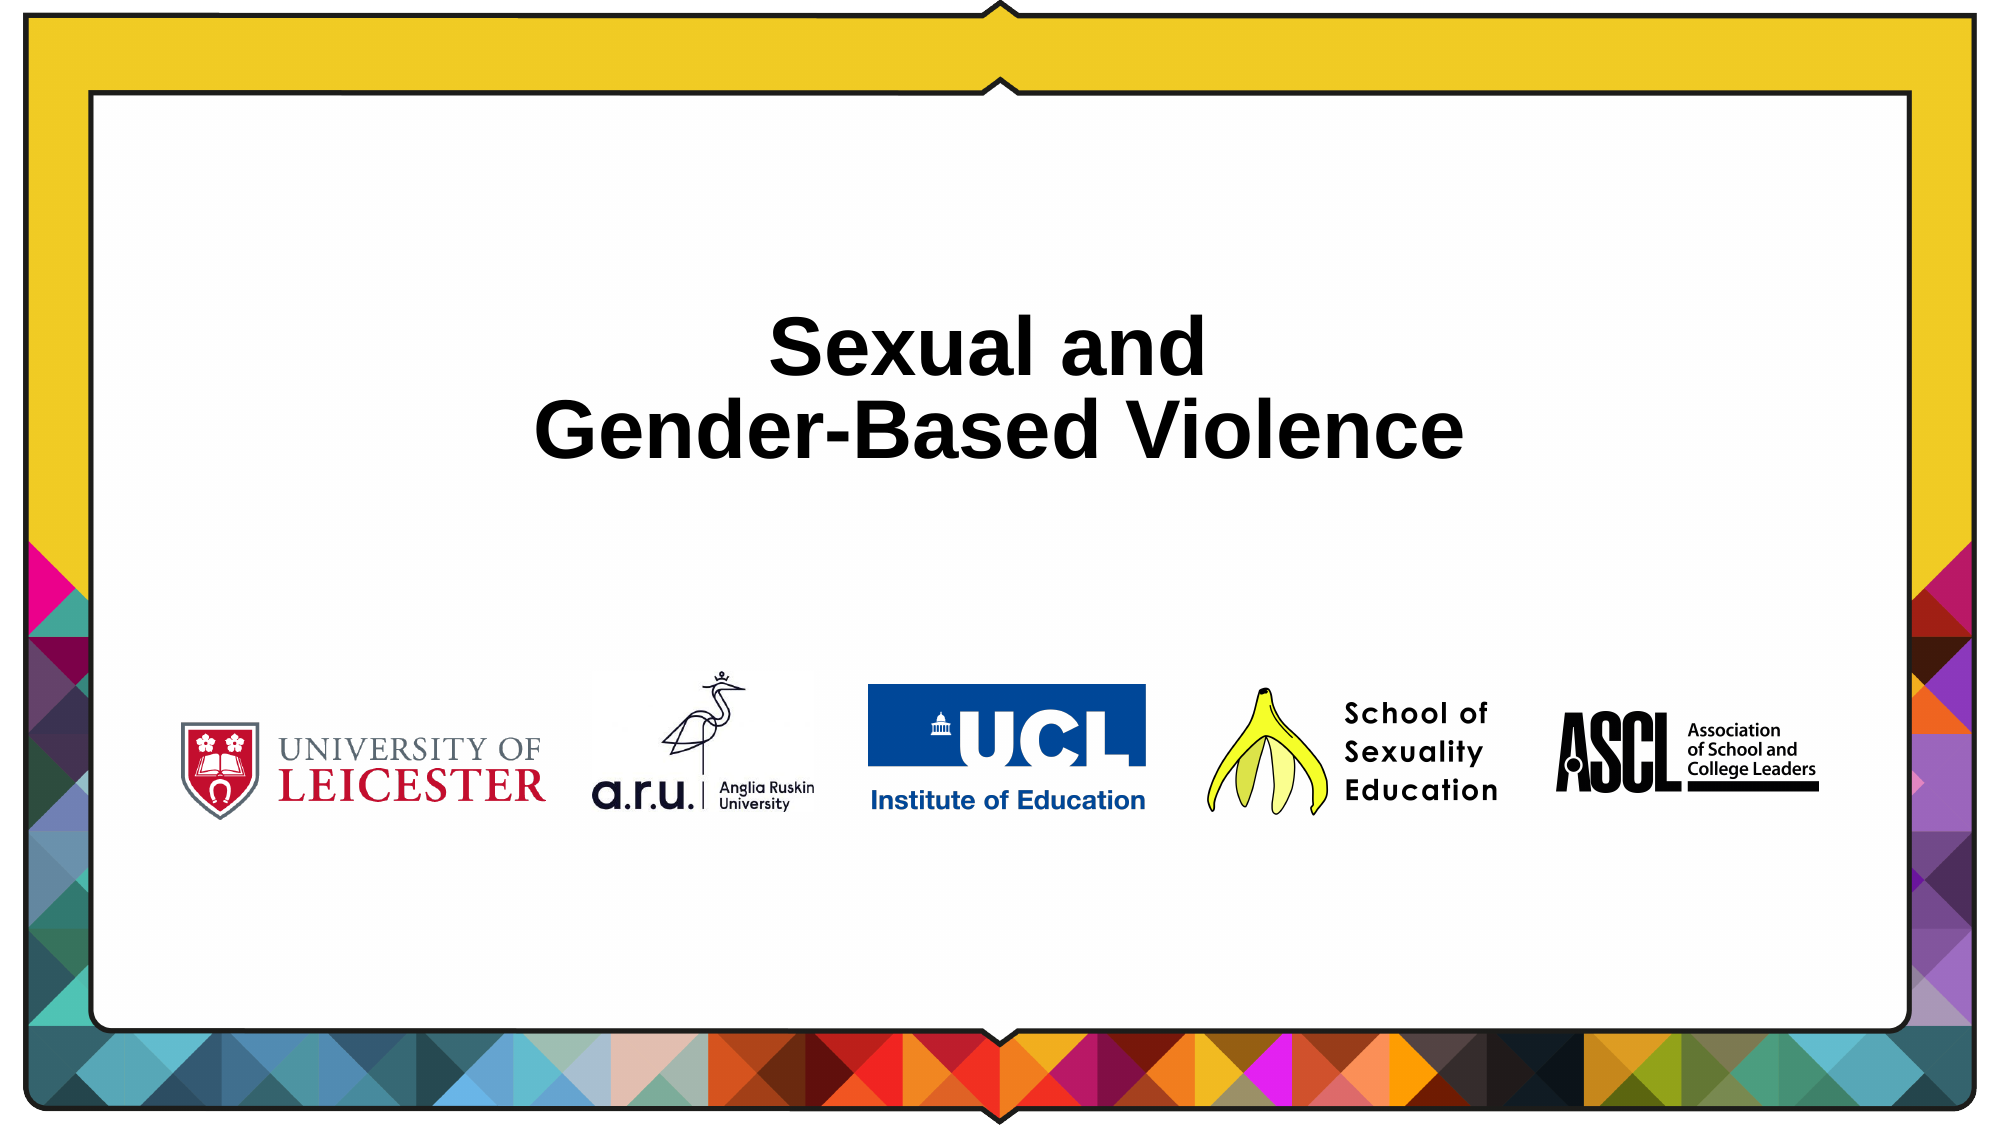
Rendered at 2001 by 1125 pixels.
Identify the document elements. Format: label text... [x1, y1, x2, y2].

title Sexual and Gender-Based Violence [249, 289, 1750, 494]
picture [23, 0, 1977, 1125]
